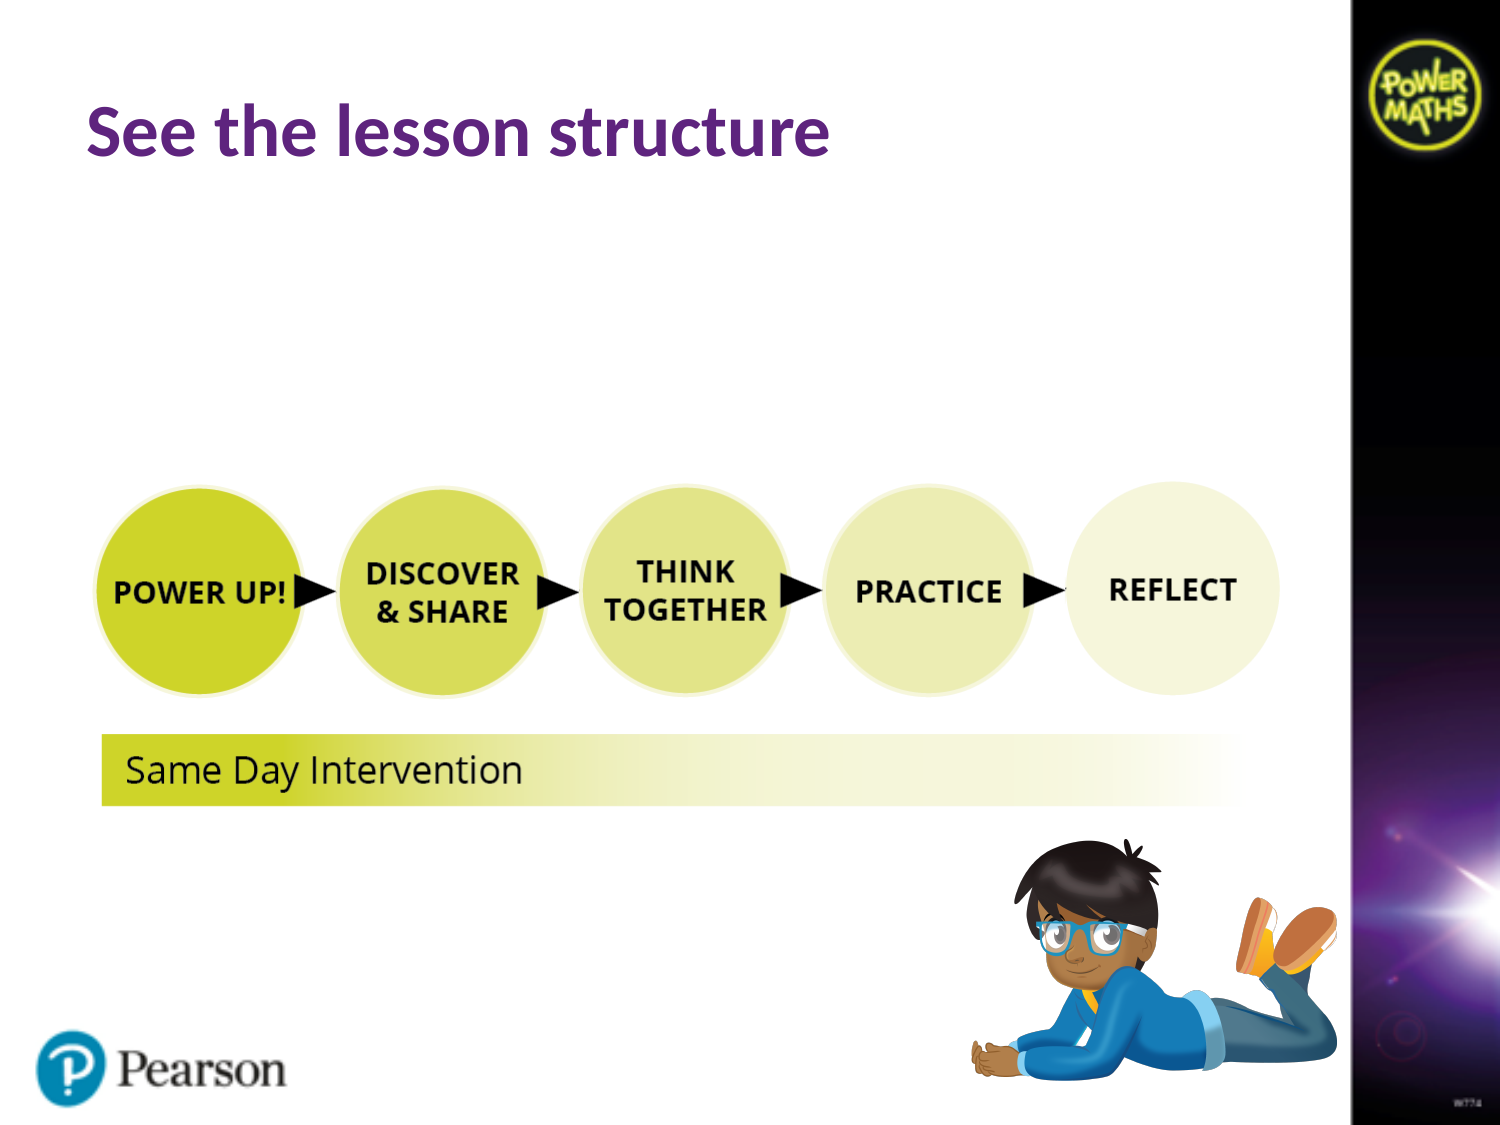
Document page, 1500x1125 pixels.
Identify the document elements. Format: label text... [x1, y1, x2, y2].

picture [81, 460, 1281, 710]
picture [95, 0, 1500, 1125]
picture [27, 1018, 314, 1125]
text_box See the lesson structure [71, 73, 896, 179]
